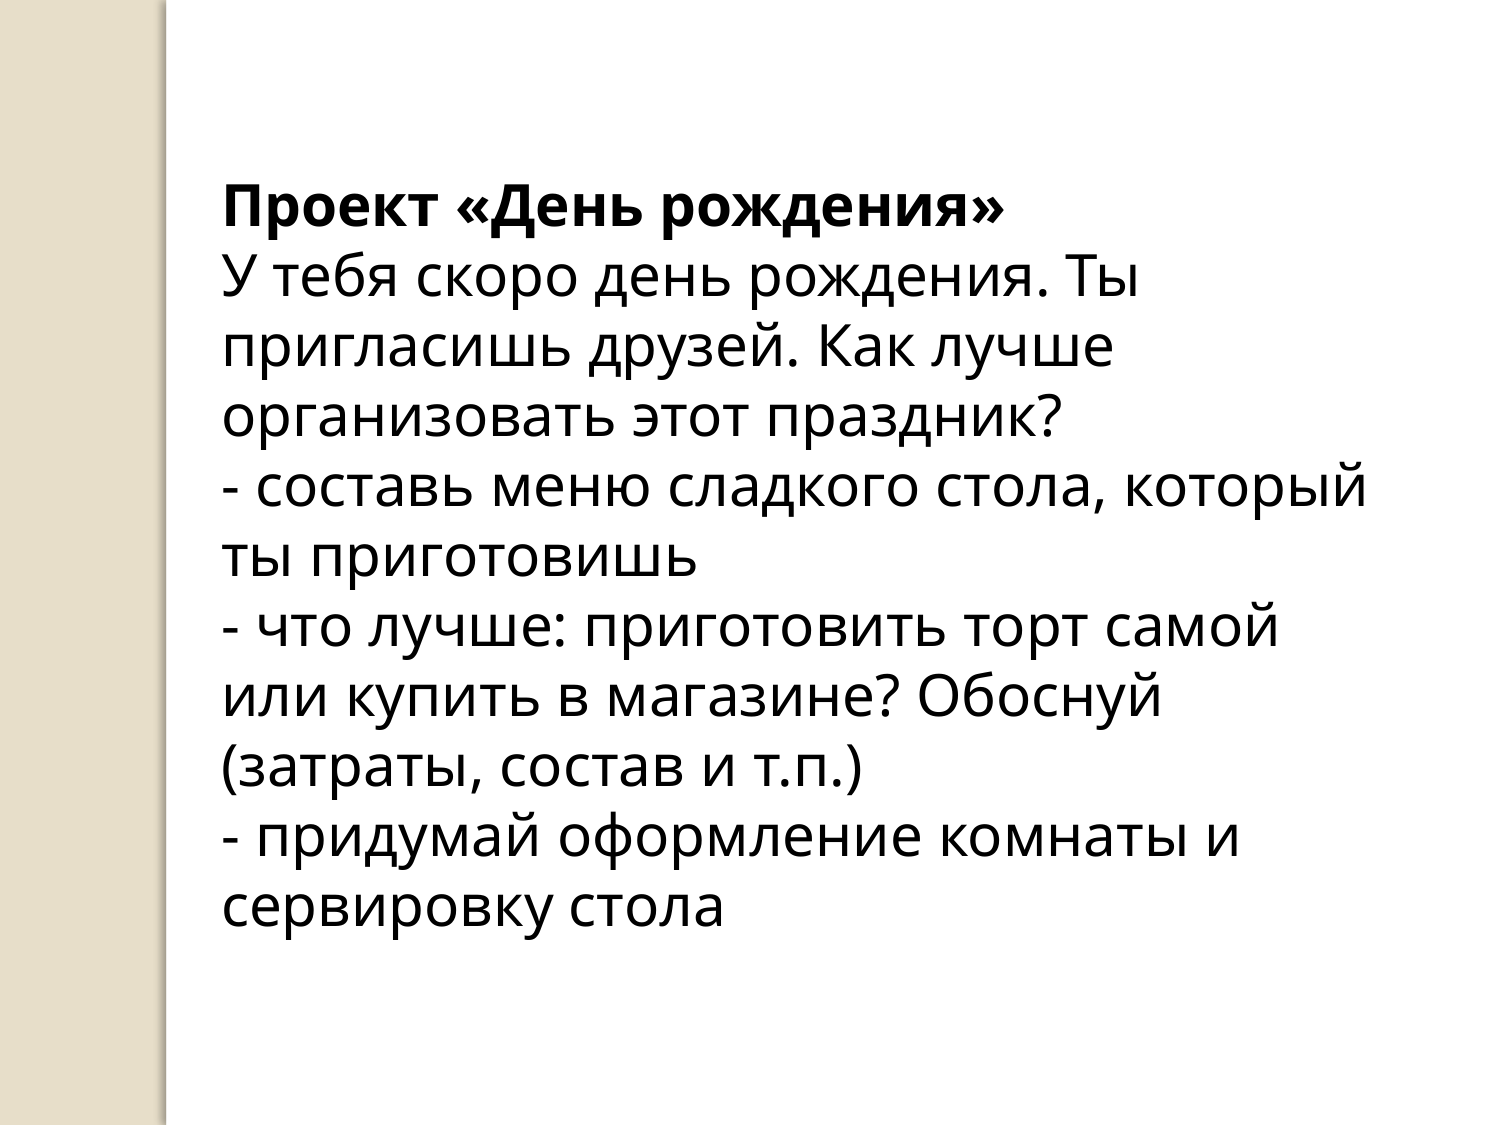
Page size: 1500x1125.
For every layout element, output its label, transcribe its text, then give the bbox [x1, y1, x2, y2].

text_box Проект «День рождения» У тебя скоро день рождения. Ты пригласишь друзей. Как лучше организовать этот праздник? - составь меню сладкого стола, который ты приготовишь - что лучше: приготовить торт самой или купить в магазине? Обоснуй (затраты, состав и т.п.) - придумай оформление комнаты и сервировку стола [206, 160, 1400, 946]
